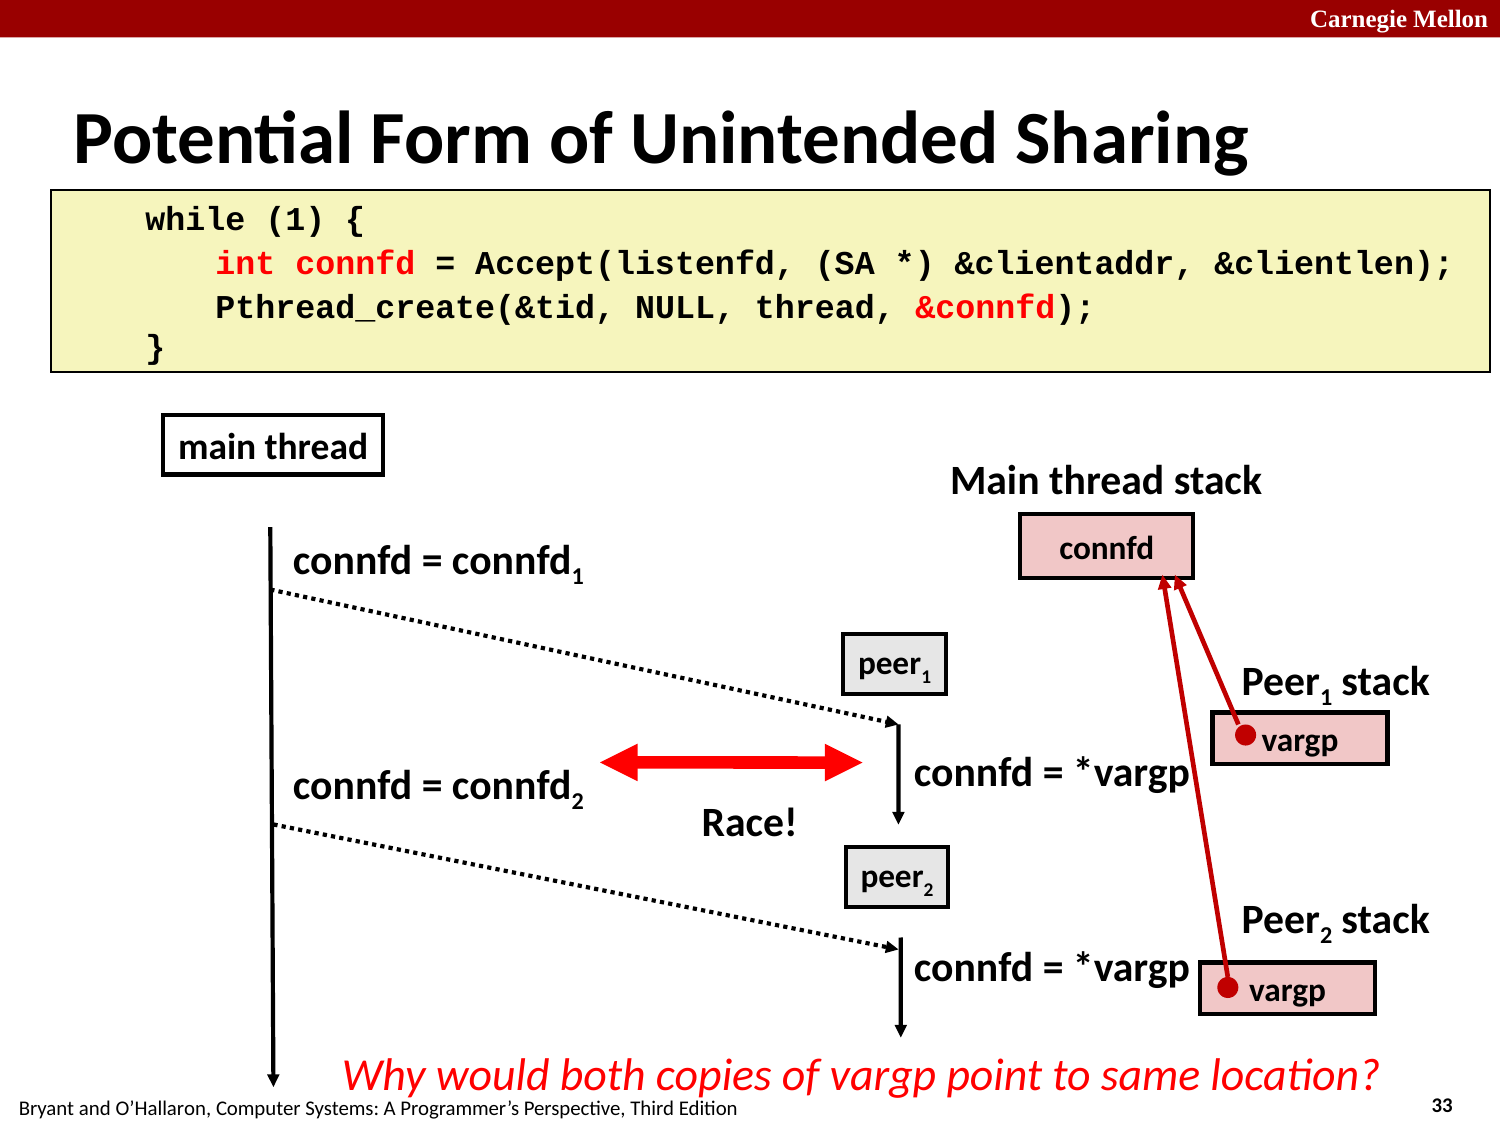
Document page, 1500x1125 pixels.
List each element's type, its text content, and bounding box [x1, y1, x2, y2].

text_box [599, 762, 863, 854]
text_box Main thread stack [935, 445, 1277, 511]
text_box connfd = *vargp [889, 737, 1157, 748]
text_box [1162, 574, 1448, 1015]
text_box connfd = connfd1 [278, 525, 599, 597]
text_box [273, 749, 1208, 1038]
text_box main thread [163, 414, 384, 475]
text_box Why would both copies of vargp point to same location? [327, 1037, 1396, 1108]
title Potential Form of Unintended Sharing [58, 71, 1305, 190]
text_box connfd [1020, 513, 1194, 579]
text_box [267, 1045, 280, 1087]
text_box peer1 [843, 634, 946, 695]
text_box while (1) { int connfd = Accept(listenfd, (SA *) &clientaddr, &clientlen); Pthread_create(&tid, NULL, thread, &connfd); } [50, 190, 1491, 373]
text_box [885, 715, 899, 728]
